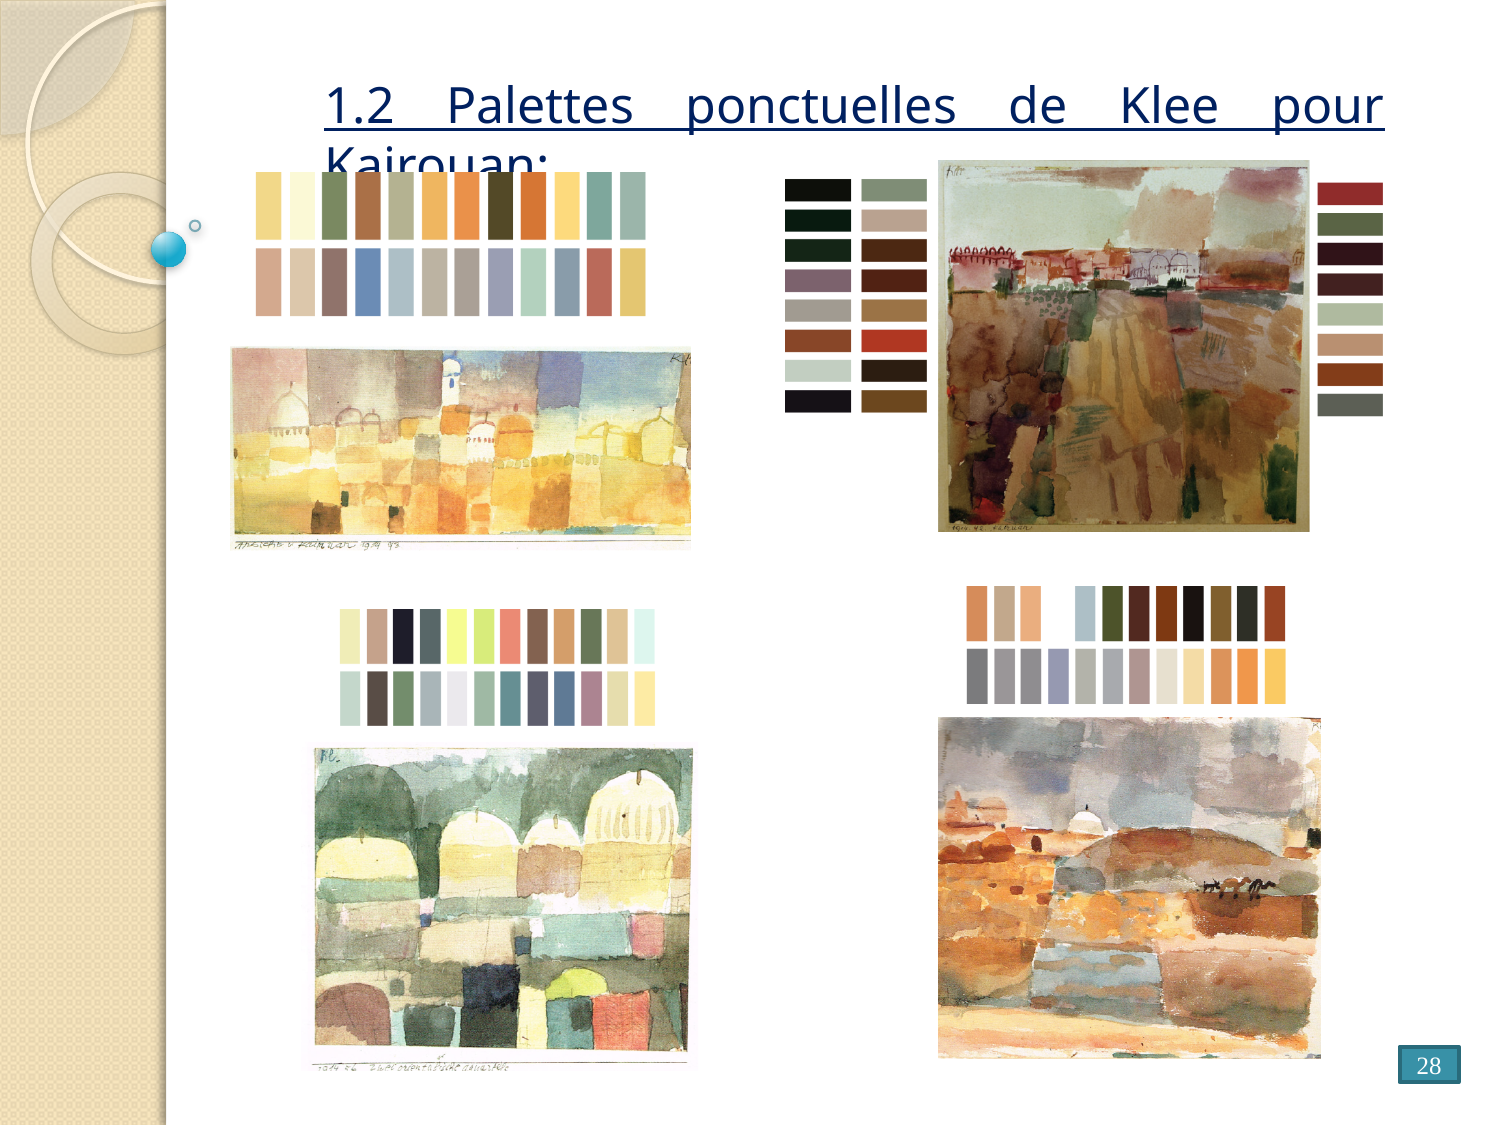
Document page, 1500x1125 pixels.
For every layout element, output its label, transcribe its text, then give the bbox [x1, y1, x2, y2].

picture [785, 160, 1384, 532]
text_box 28 [1398, 1045, 1461, 1084]
picture [938, 585, 1321, 1059]
picture [300, 609, 703, 1071]
text_box 1.2 Palettes ponctuelles de Klee pour Kairouan: [230, 66, 1400, 202]
picture [229, 172, 692, 603]
